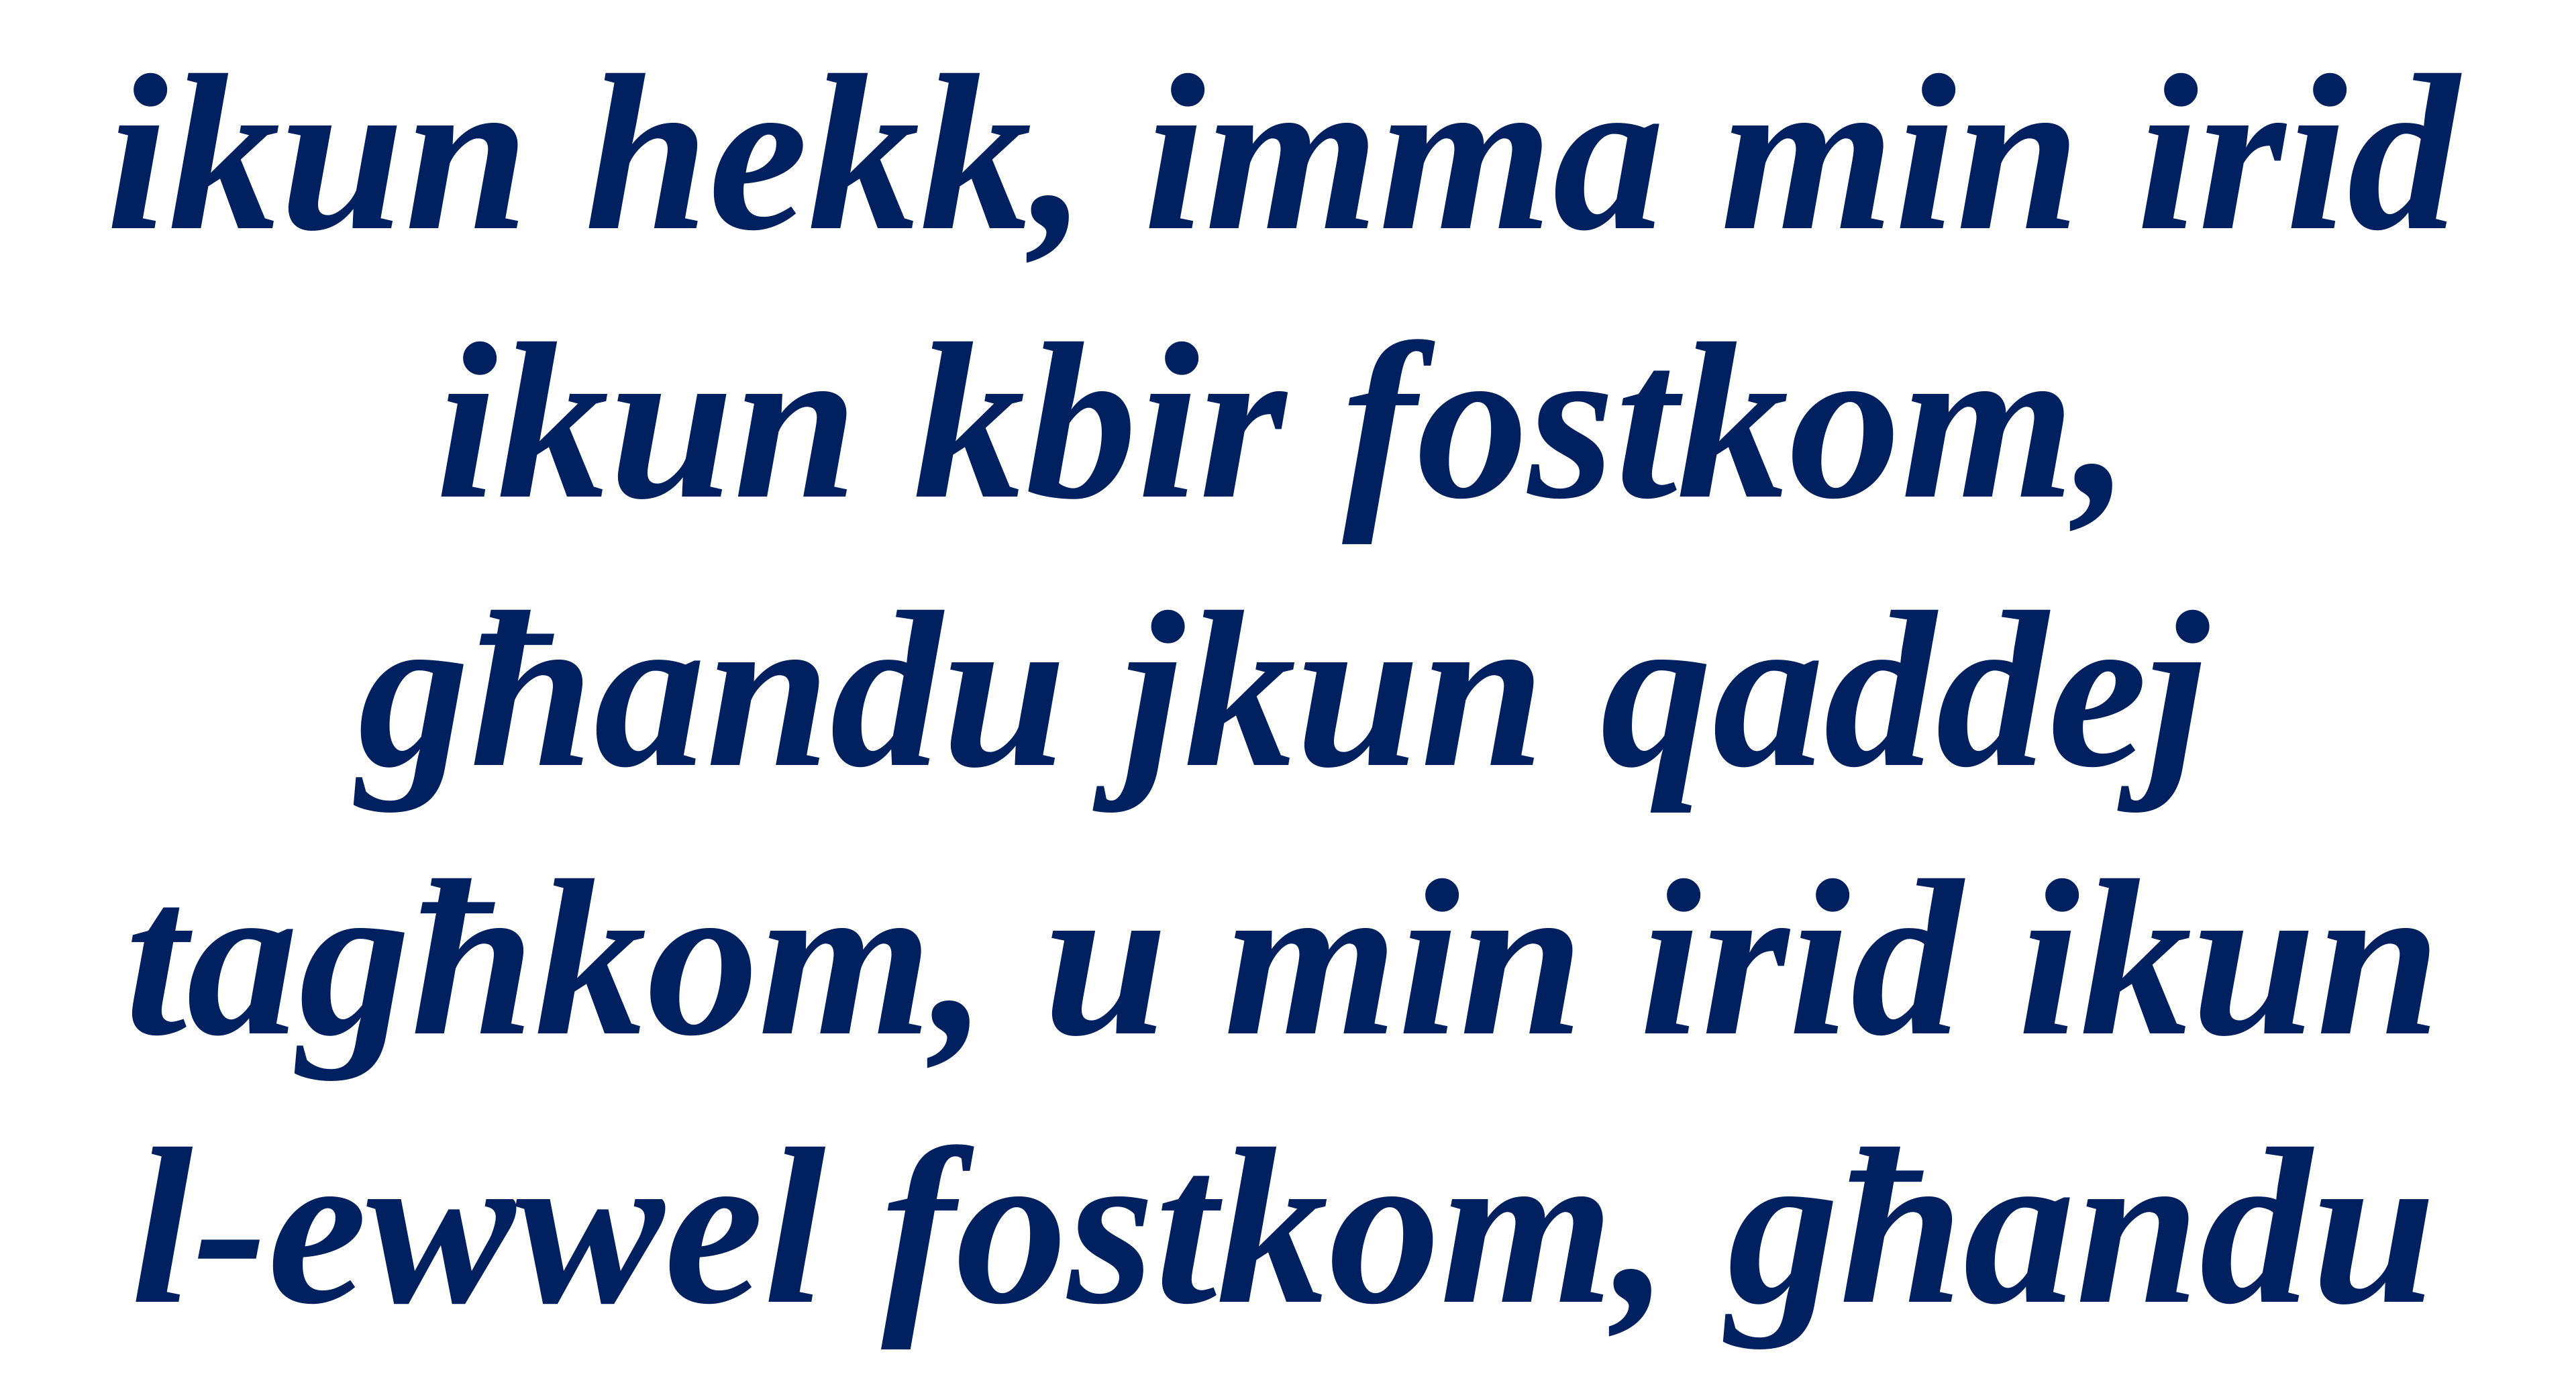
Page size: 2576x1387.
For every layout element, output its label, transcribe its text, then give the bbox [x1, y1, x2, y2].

text_box ikun hekk, imma min irid ikun kbir fostkom, għandu jkun qaddej tagħkom, u min irid ikun l-ewwel fostkom, għandu [35, 0, 2532, 1352]
